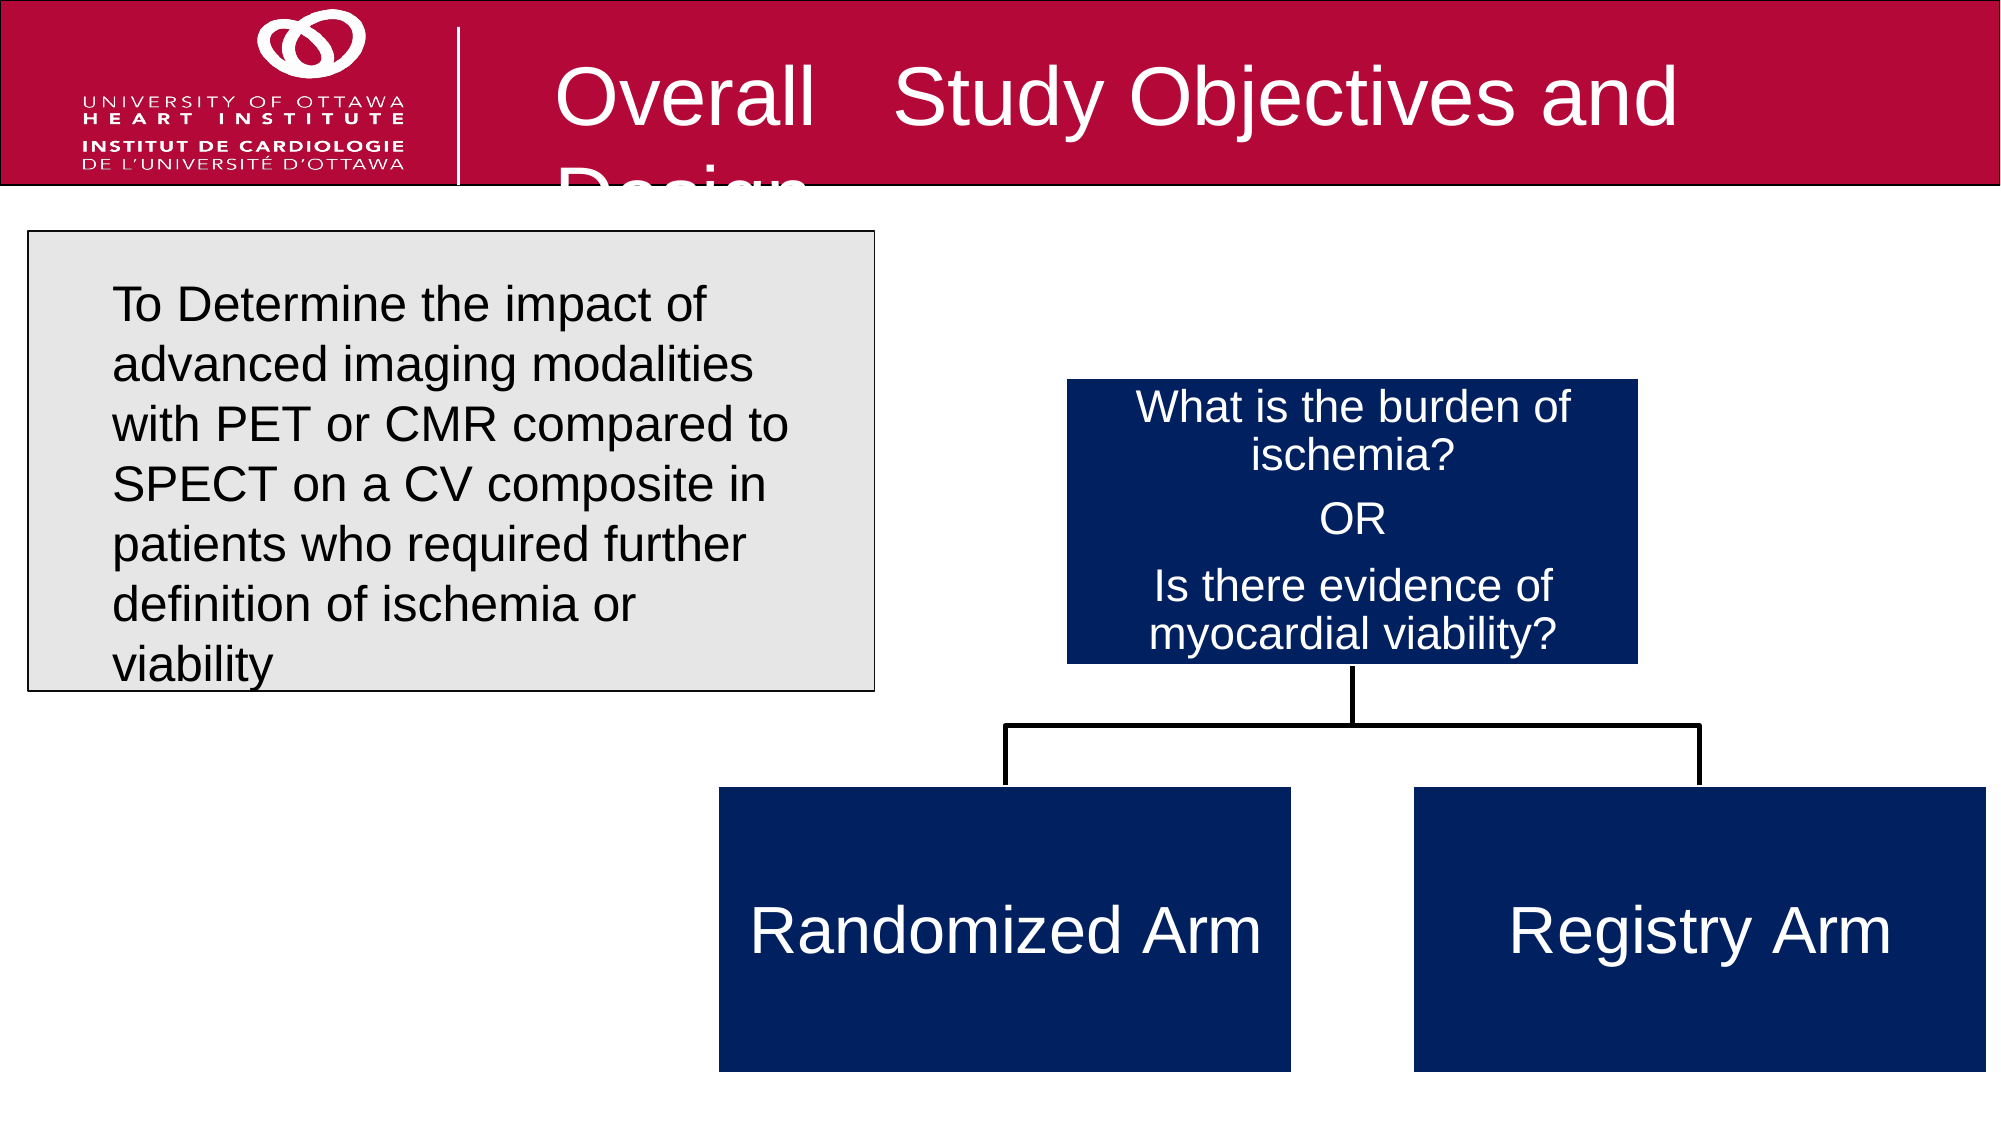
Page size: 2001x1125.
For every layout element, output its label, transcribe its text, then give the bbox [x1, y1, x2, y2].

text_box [716, 784, 1294, 1075]
text_box To Determine the impact of advanced imaging modalities with PET or CMR compared to SPECT on a CV composite in patients who required further definition of ischemia or viability [28, 230, 875, 691]
picture [83, 9, 404, 170]
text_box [1411, 784, 1988, 1075]
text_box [1002, 377, 1703, 789]
title Overall Study Objectives and Design [504, 0, 1915, 243]
